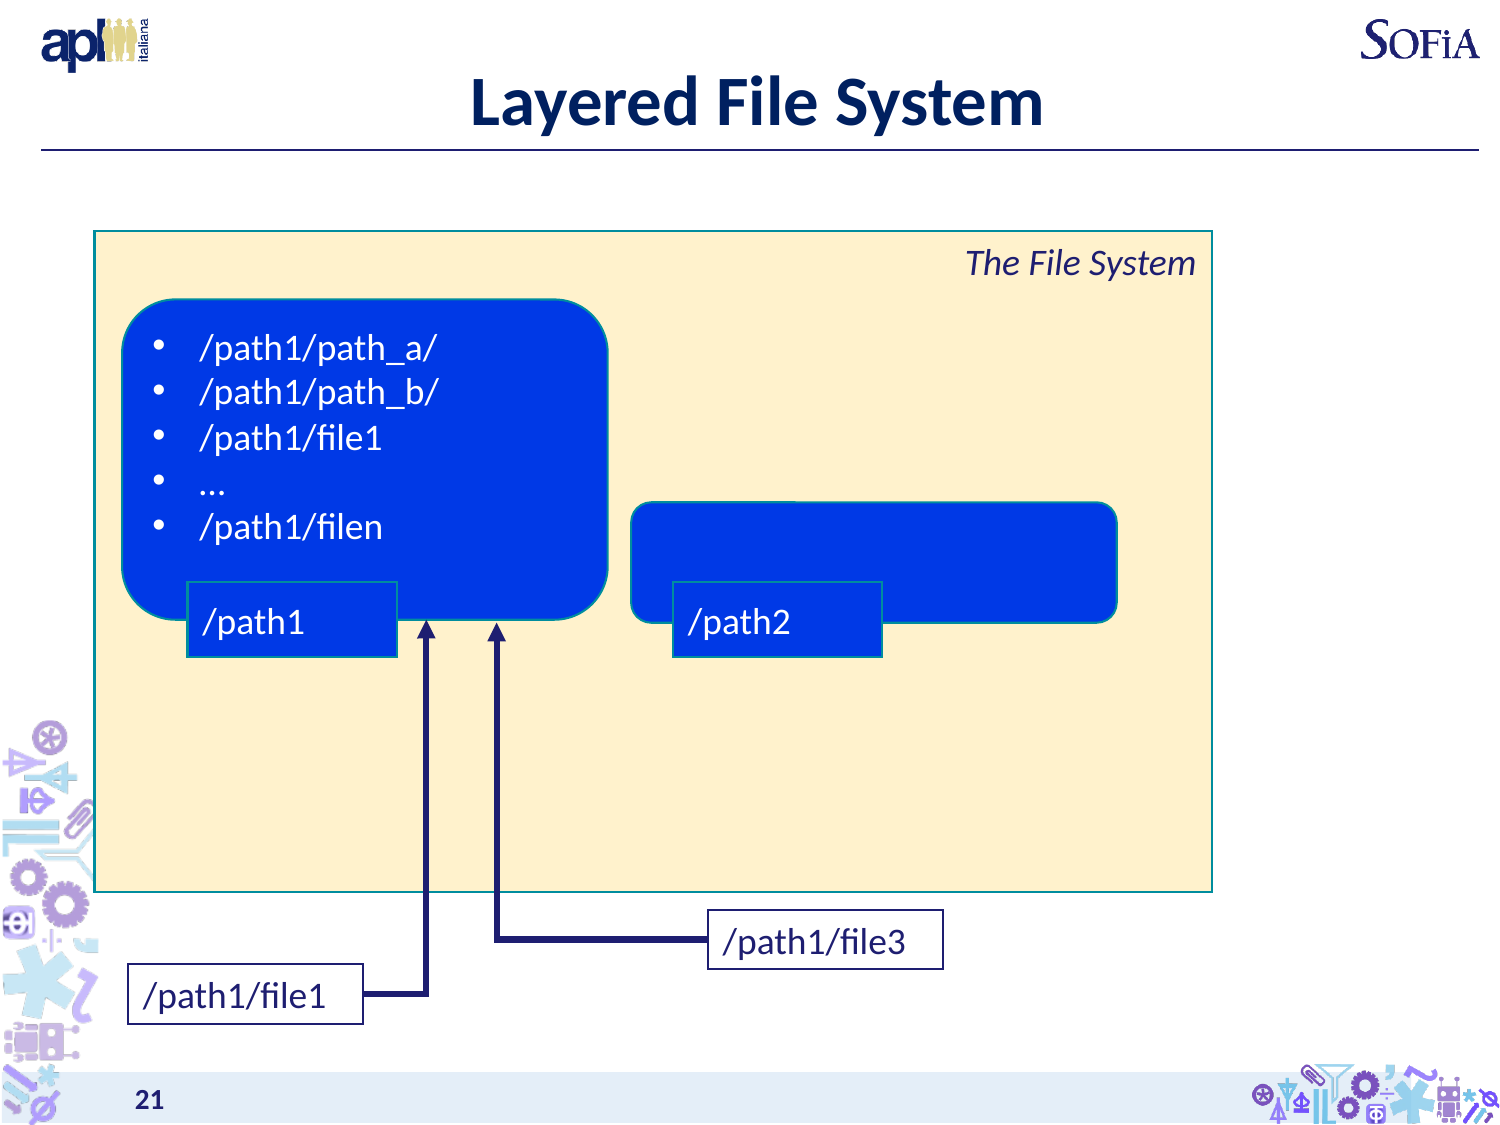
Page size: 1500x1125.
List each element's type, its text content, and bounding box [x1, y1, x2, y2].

text_box /path1/file1 [127, 963, 364, 1025]
text_box The File System [93, 230, 1213, 893]
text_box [362, 619, 427, 995]
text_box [496, 622, 708, 940]
picture [41, 18, 148, 56]
text_box /path2 [672, 581, 883, 658]
picture [3, 721, 98, 1125]
text_box /path1/file3 [707, 909, 944, 970]
text_box /path1 [186, 581, 398, 658]
text_box [630, 501, 1118, 624]
text_box /path1/path_a/ /path1/path_b/ /path1/file1 … /path1/filen [121, 298, 609, 621]
picture [1252, 1064, 1500, 1124]
title Layered File System [41, 56, 1476, 148]
picture [1361, 19, 1480, 59]
